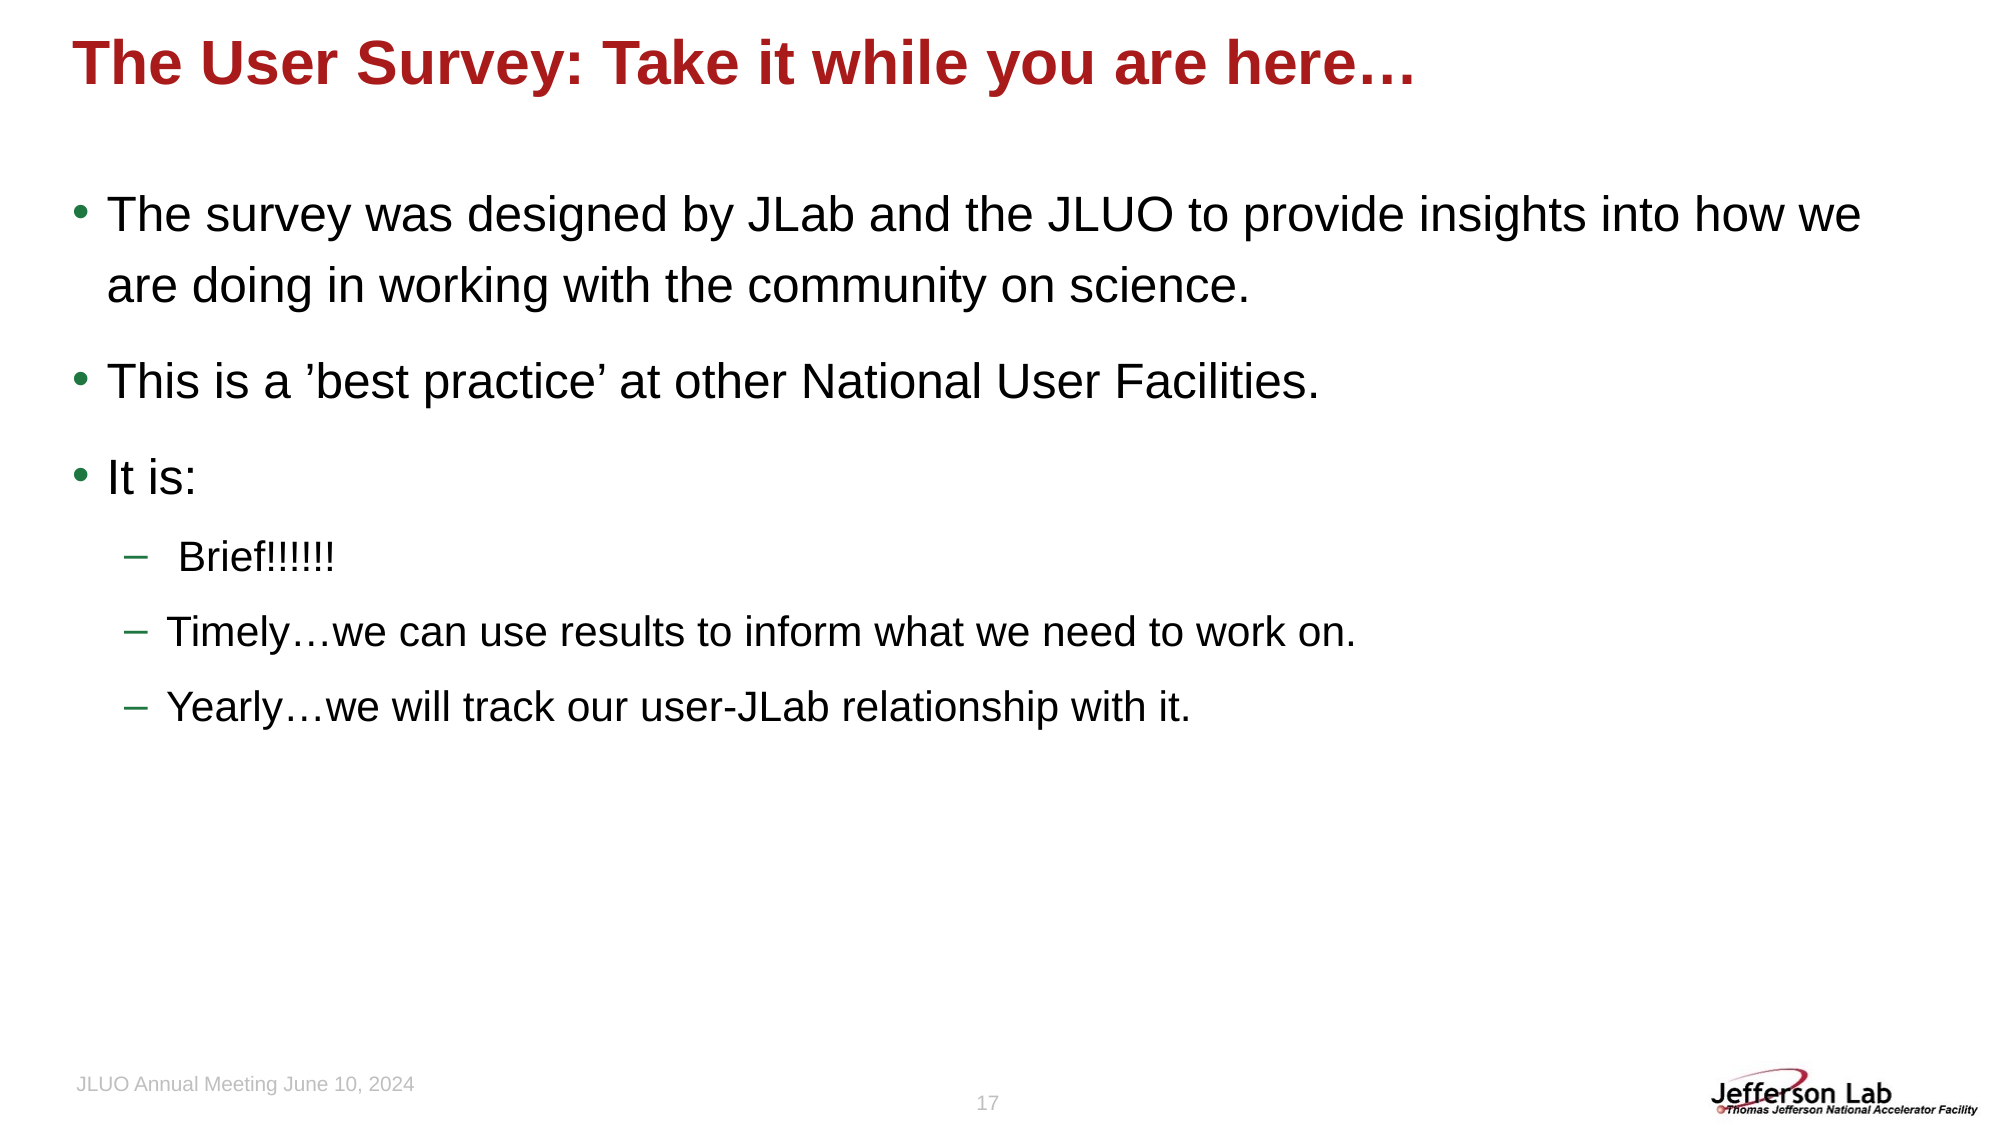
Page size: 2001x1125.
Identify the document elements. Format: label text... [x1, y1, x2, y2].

title The User Survey: Take it while you are here… [56, 26, 1932, 107]
picture [1700, 1061, 1989, 1124]
list The survey was designed by JLab and the JLUO to provide insights into how we are doing in working with the community on science. This is a ’best practice’ at other National User Facilities. It is: Brief!!!!!! Timely…we can use results to inform what we need to work on. Yearly…we will track our user-JLab relationship with it. [56, 162, 1923, 738]
